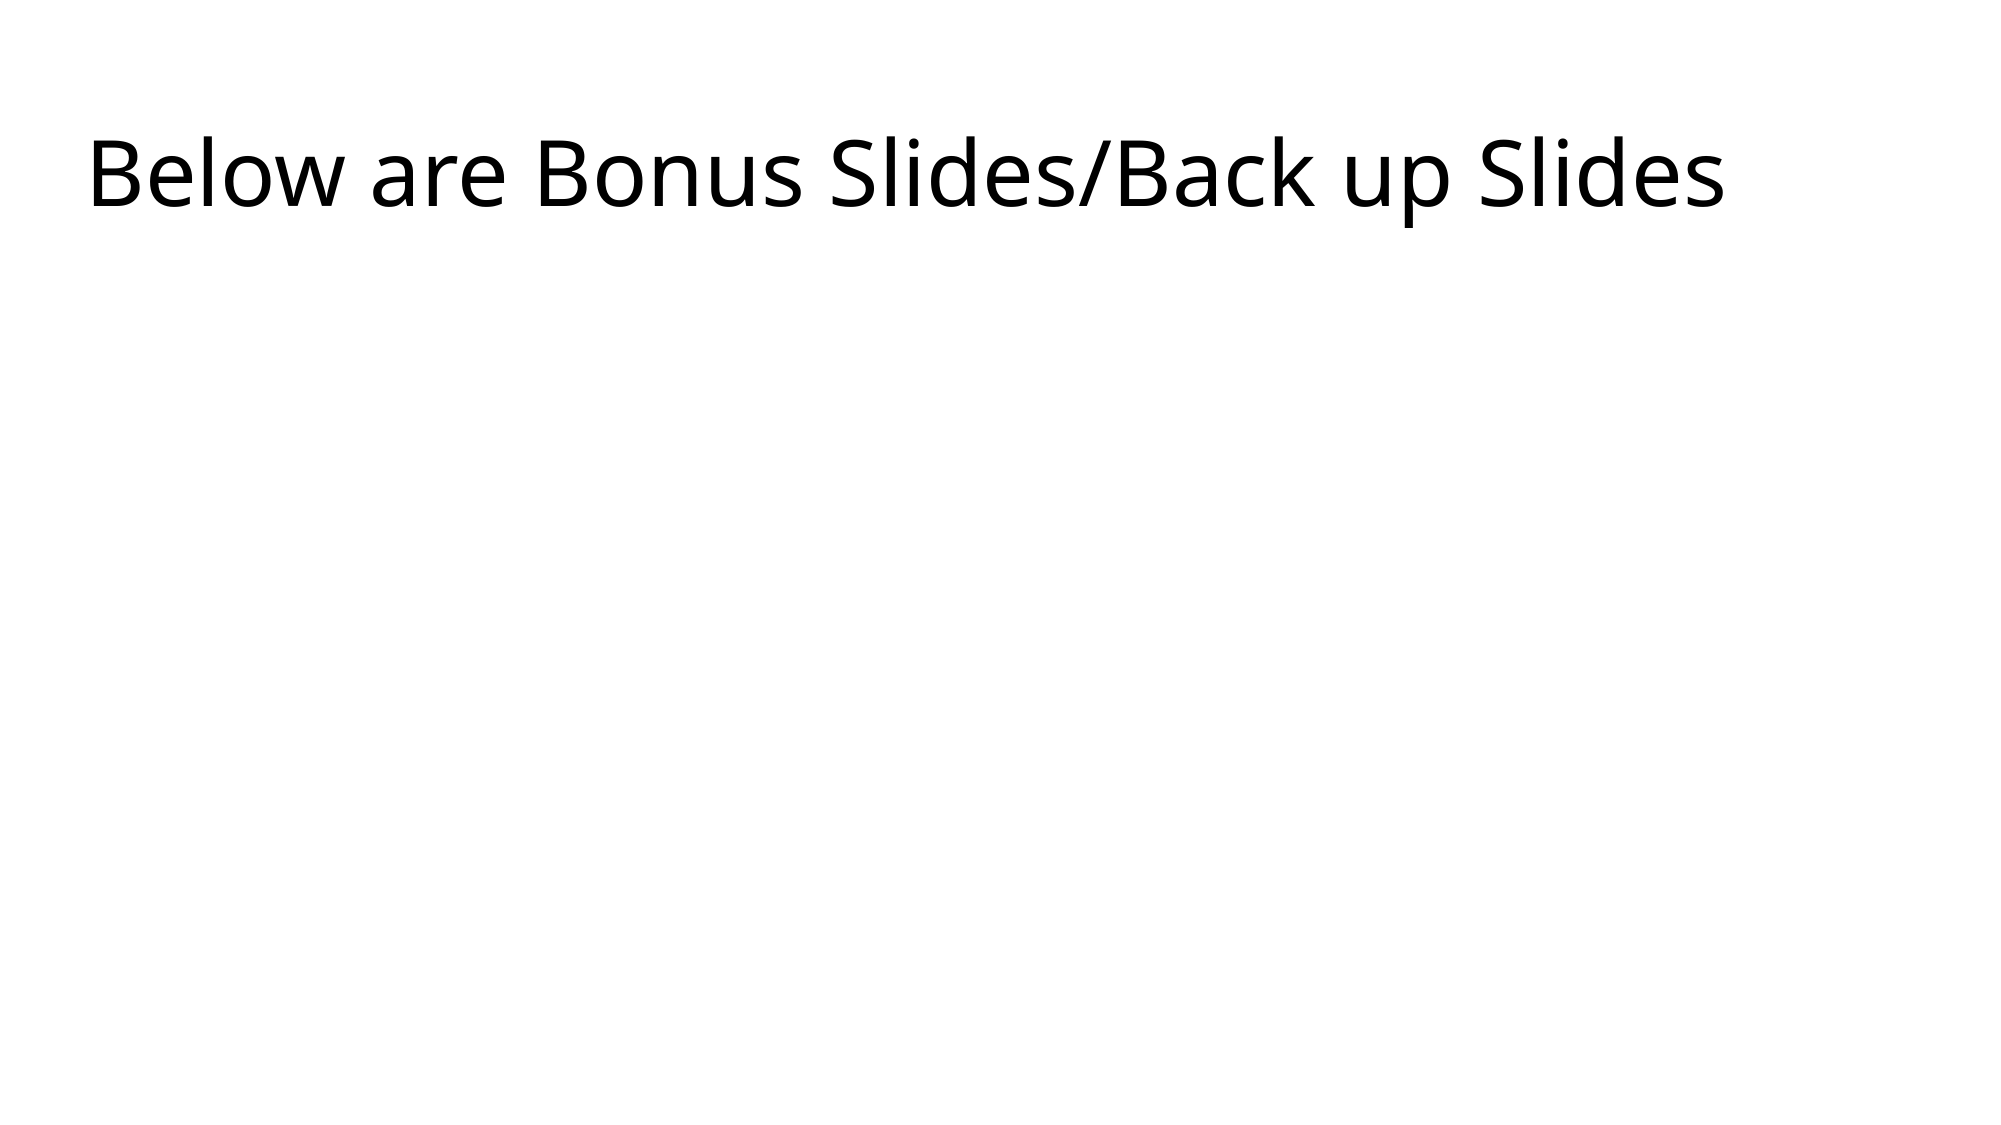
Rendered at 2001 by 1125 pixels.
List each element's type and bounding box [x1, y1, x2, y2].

title [70, 67, 1796, 286]
